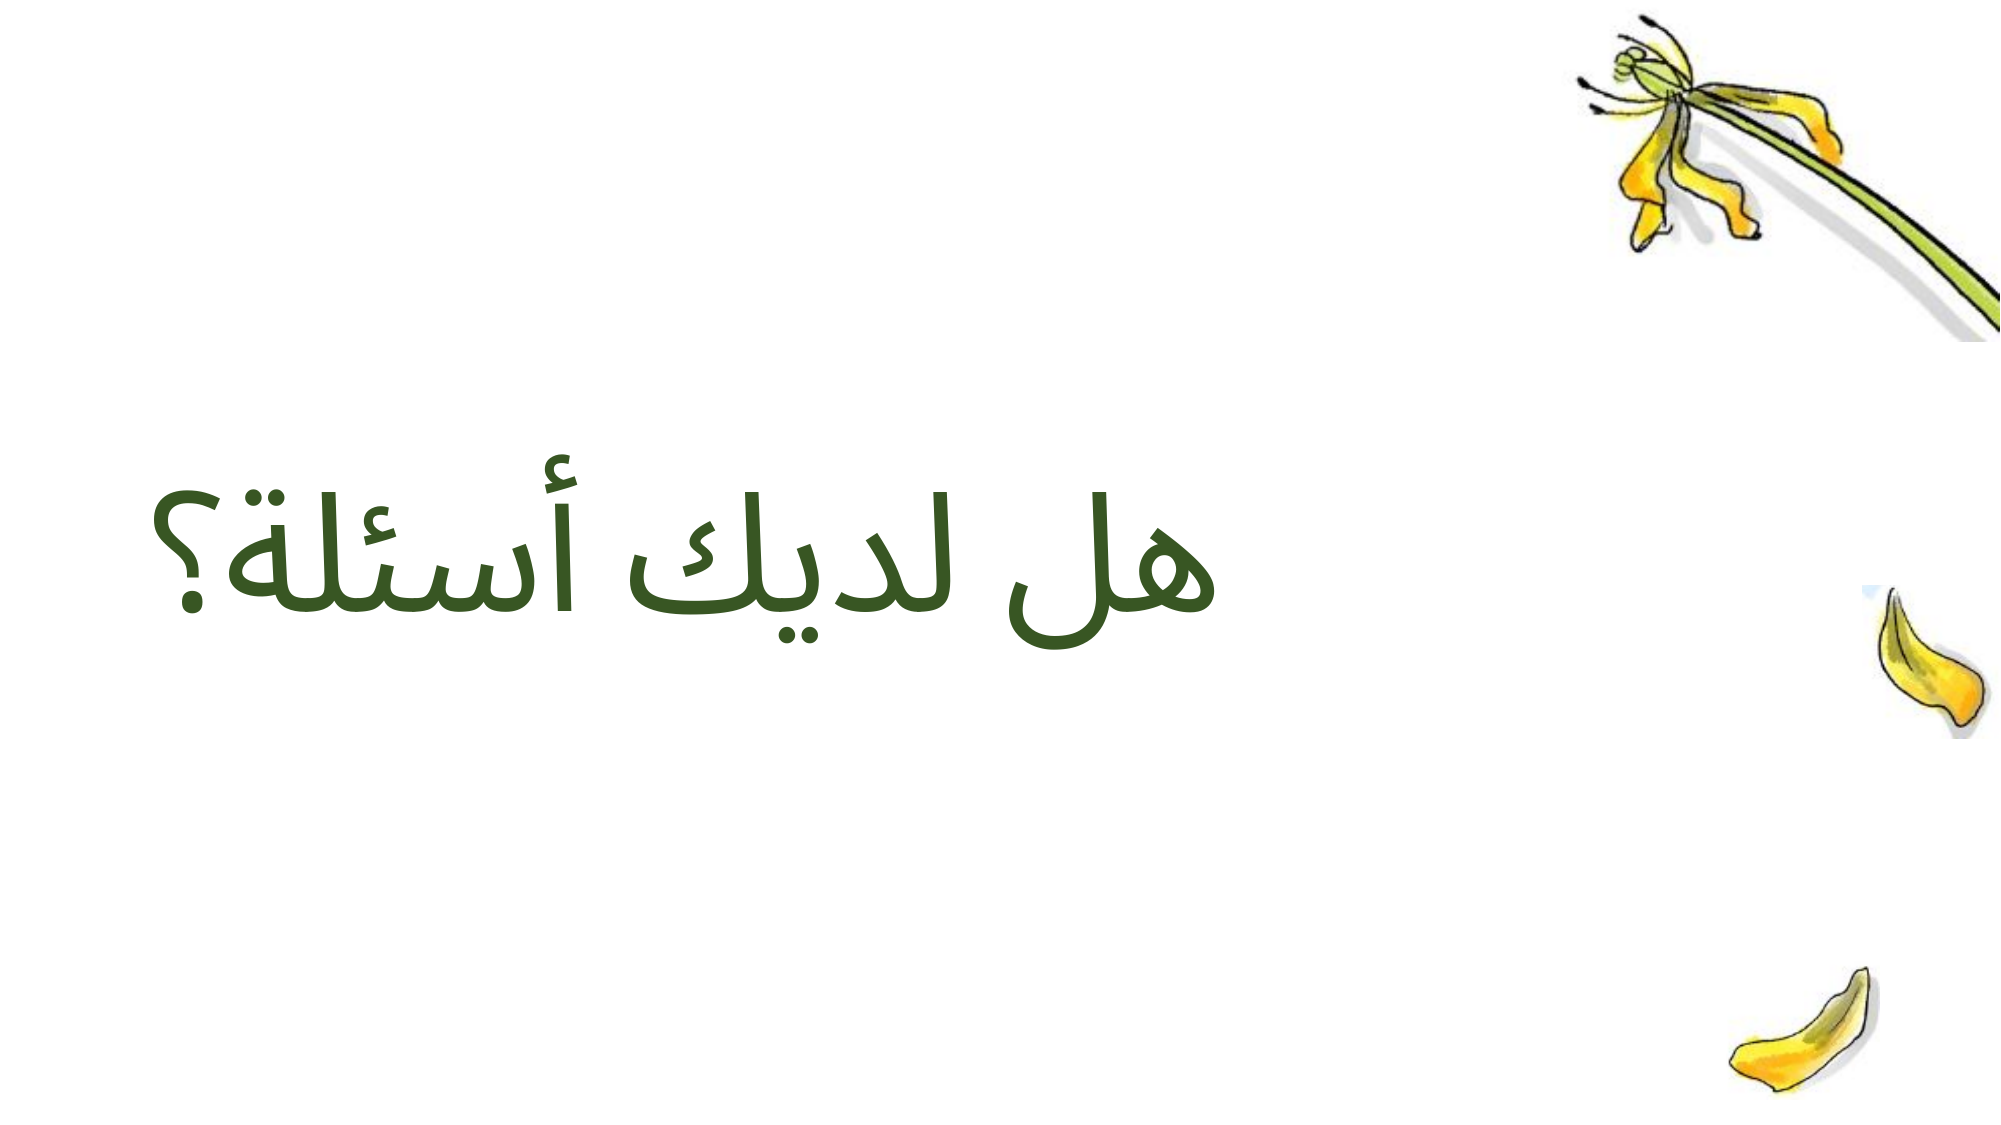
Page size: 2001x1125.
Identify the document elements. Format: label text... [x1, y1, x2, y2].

picture [1862, 585, 2000, 739]
picture [1726, 954, 1880, 1100]
slide_number 14 [1412, 1042, 1863, 1103]
title هل لديك أسئلة؟ [137, 448, 1863, 667]
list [1556, 0, 2000, 342]
